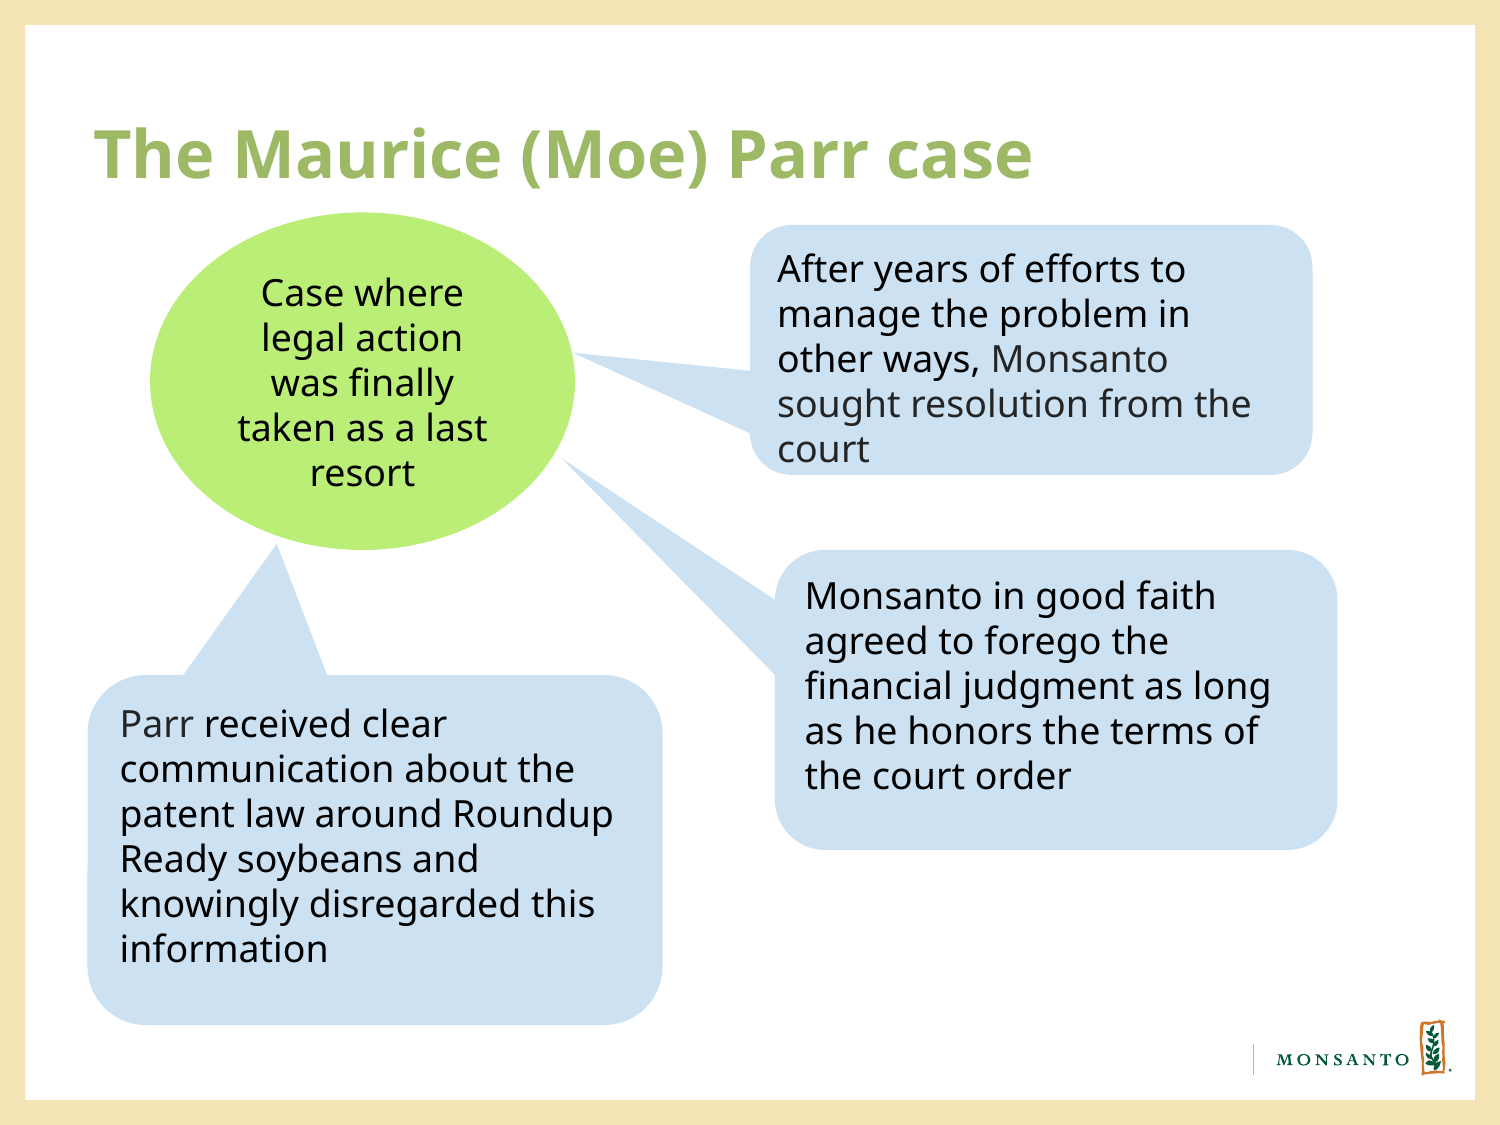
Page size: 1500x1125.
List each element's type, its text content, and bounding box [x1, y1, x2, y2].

text_box Case where legal action was finally taken as a last resort [150, 212, 576, 550]
title The Maurice (Moe) Parr case [78, 79, 1427, 238]
text_box Monsanto in good faith agreed to forego the financial judgment as long as he honors the terms of the court order [561, 458, 1338, 850]
text_box After years of efforts to manage the problem in other ways, Monsanto sought resolution from the court [572, 224, 1313, 475]
text_box Parr received clear communication about the patent law around Roundup Ready soybeans and knowingly disregarded this information [87, 543, 663, 1026]
